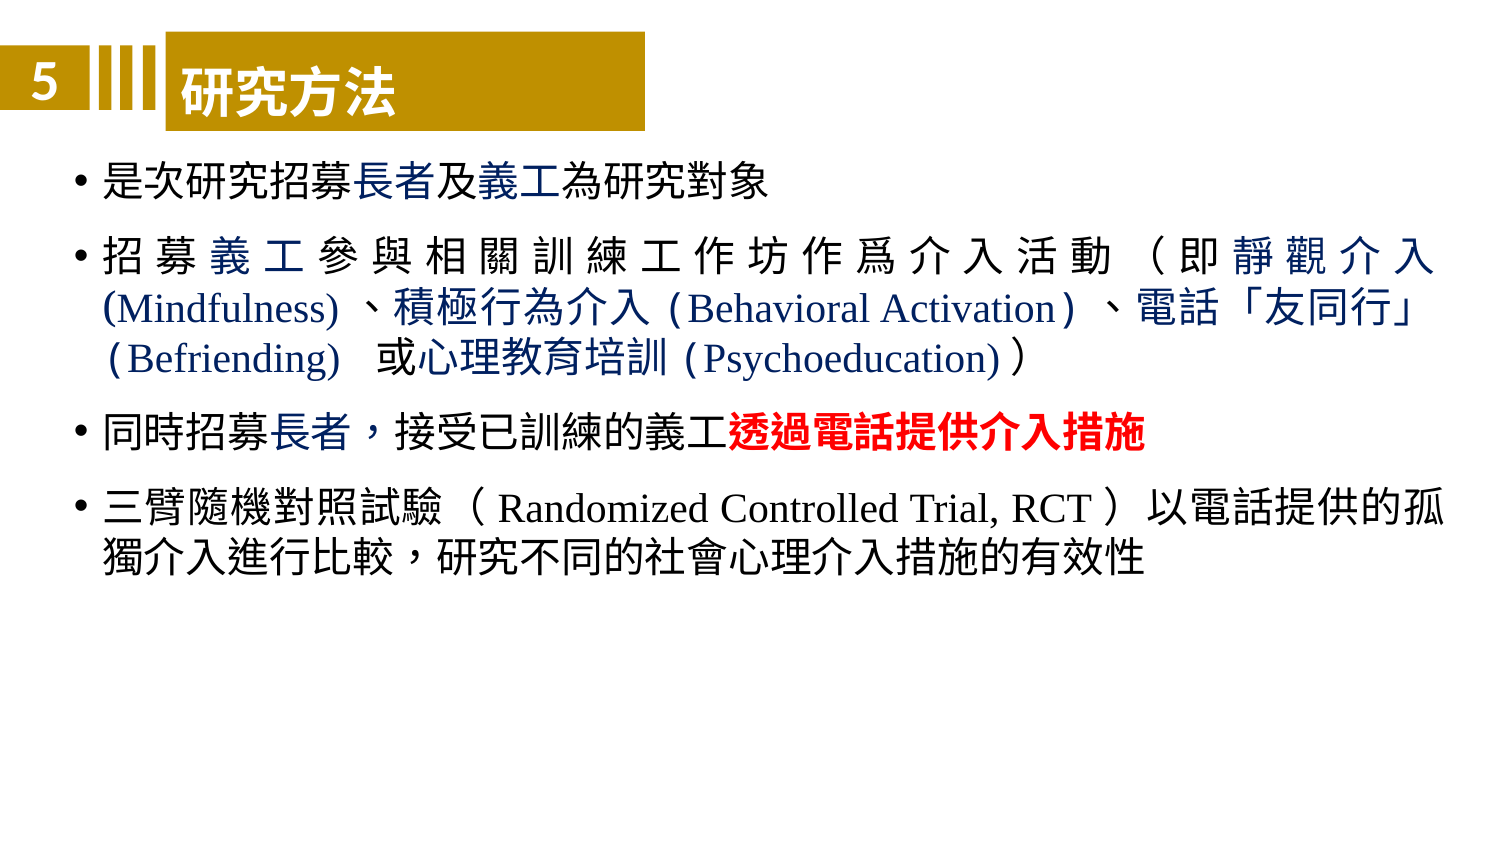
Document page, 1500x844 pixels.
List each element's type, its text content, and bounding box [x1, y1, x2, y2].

text_box [142, 44, 156, 111]
list 是次研究招募長者及義工為研究對象 招募義工參與相關訓練工作坊作爲介入活動（即靜觀介入(Mindfulness)、積極行為介入(Behavioral Activation)、電話「友同行」(Befriending) 或心理教育培訓(Psychoeducation)） 同時招募長者，接受已訓練的義工透過電話提供介入措施 三臂隨機對照試驗（Randomized Controlled Trial, RCT）以電話提供的孤獨介入進行比較，研究不同的社會心理介入措施的有效性 [59, 147, 1461, 844]
text_box 研究方法 [165, 31, 645, 131]
slide_number 5 [0, 44, 90, 110]
text_box [98, 44, 112, 111]
text_box [119, 44, 133, 111]
